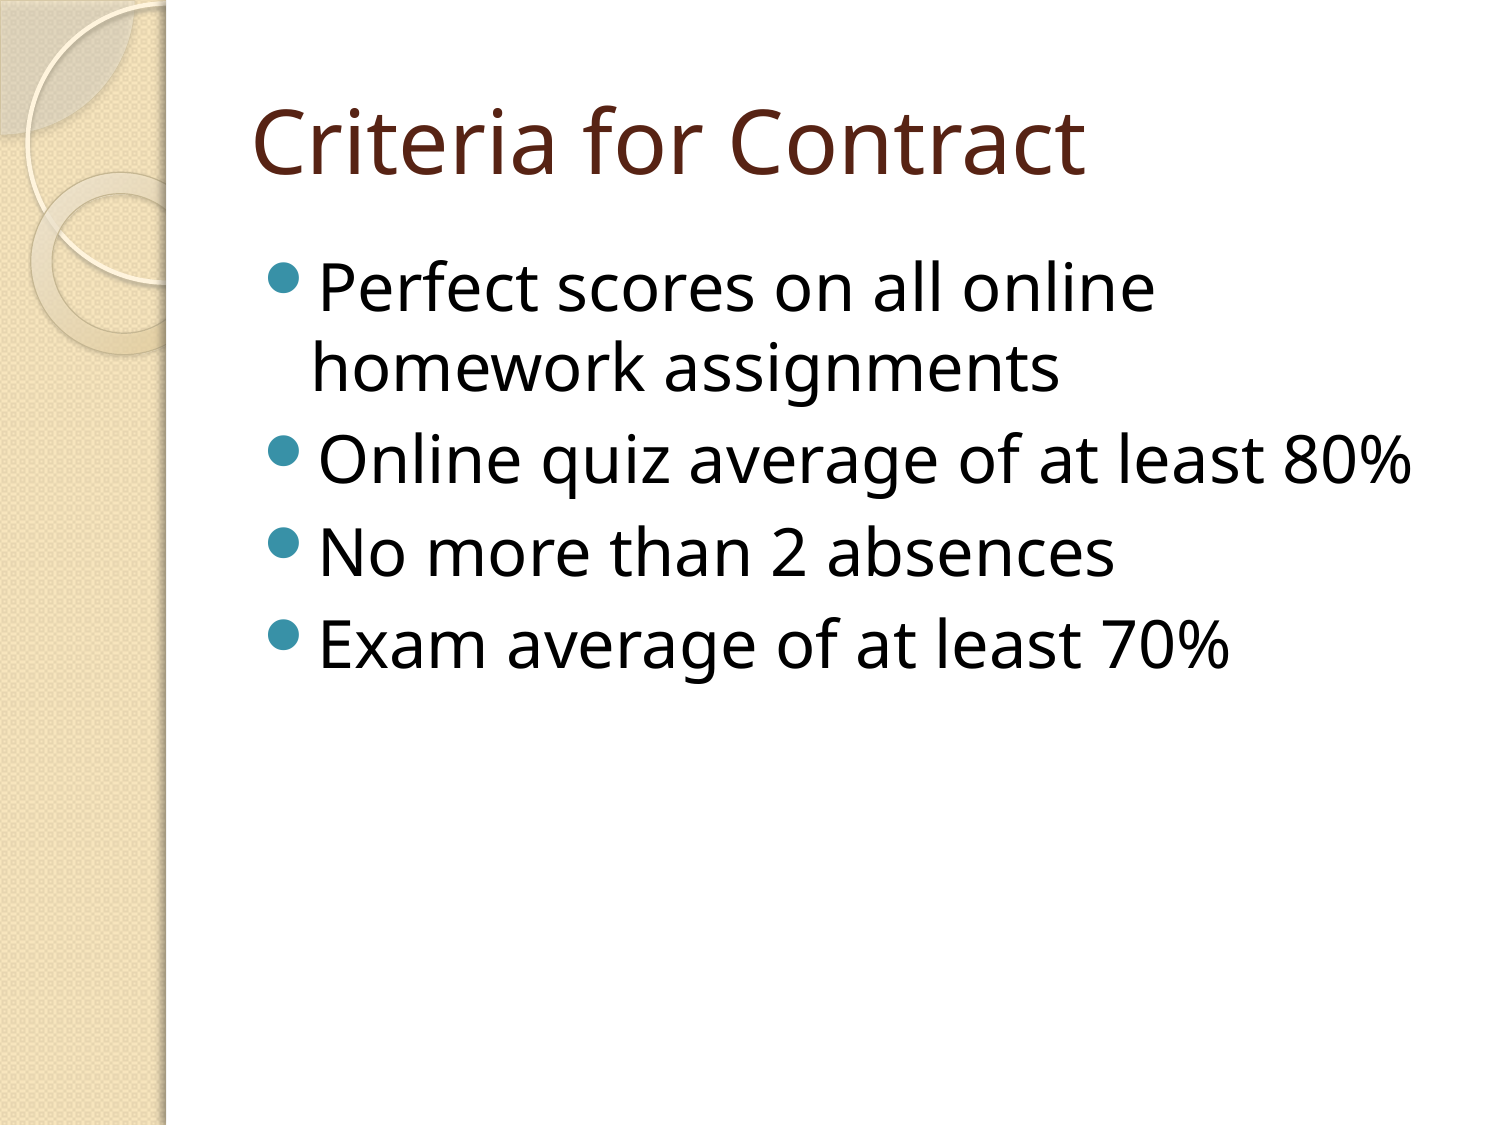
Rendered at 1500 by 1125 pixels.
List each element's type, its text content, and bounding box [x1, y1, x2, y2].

title Criteria for Contract [235, 45, 1466, 233]
list Perfect scores on all online homework assignments Online quiz average of at least 80% No more than 2 absences Exam average of at least 70% [235, 237, 1466, 1025]
